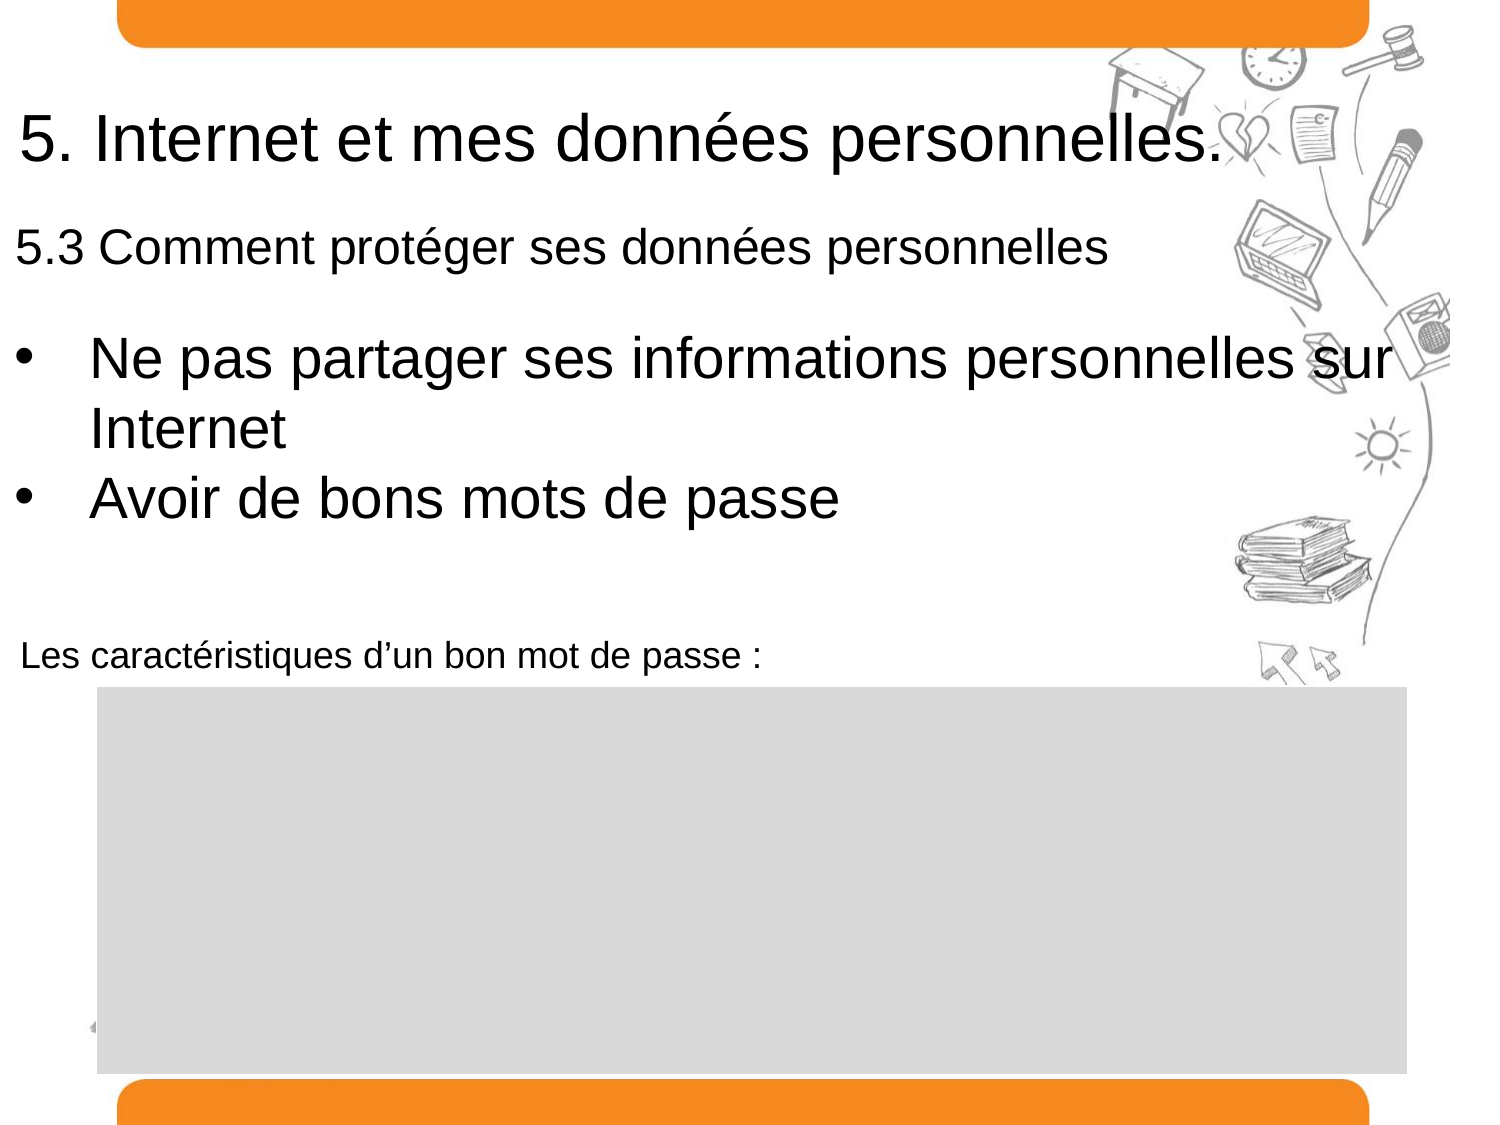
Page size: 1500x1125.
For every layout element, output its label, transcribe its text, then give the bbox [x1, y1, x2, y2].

picture [43, 0, 1450, 1125]
text_box 5. Internet et mes données personnelles. [4, 87, 1243, 182]
table_header [97, 687, 1407, 1074]
text_box 5.3 Comment protéger ses données personnelles [0, 207, 1203, 282]
text_box Les caractéristiques d’un bon mot de passe : [5, 623, 853, 684]
text_box Ne pas partager ses informations personnelles sur Internet Avoir de bons mots de passe [0, 312, 1411, 538]
